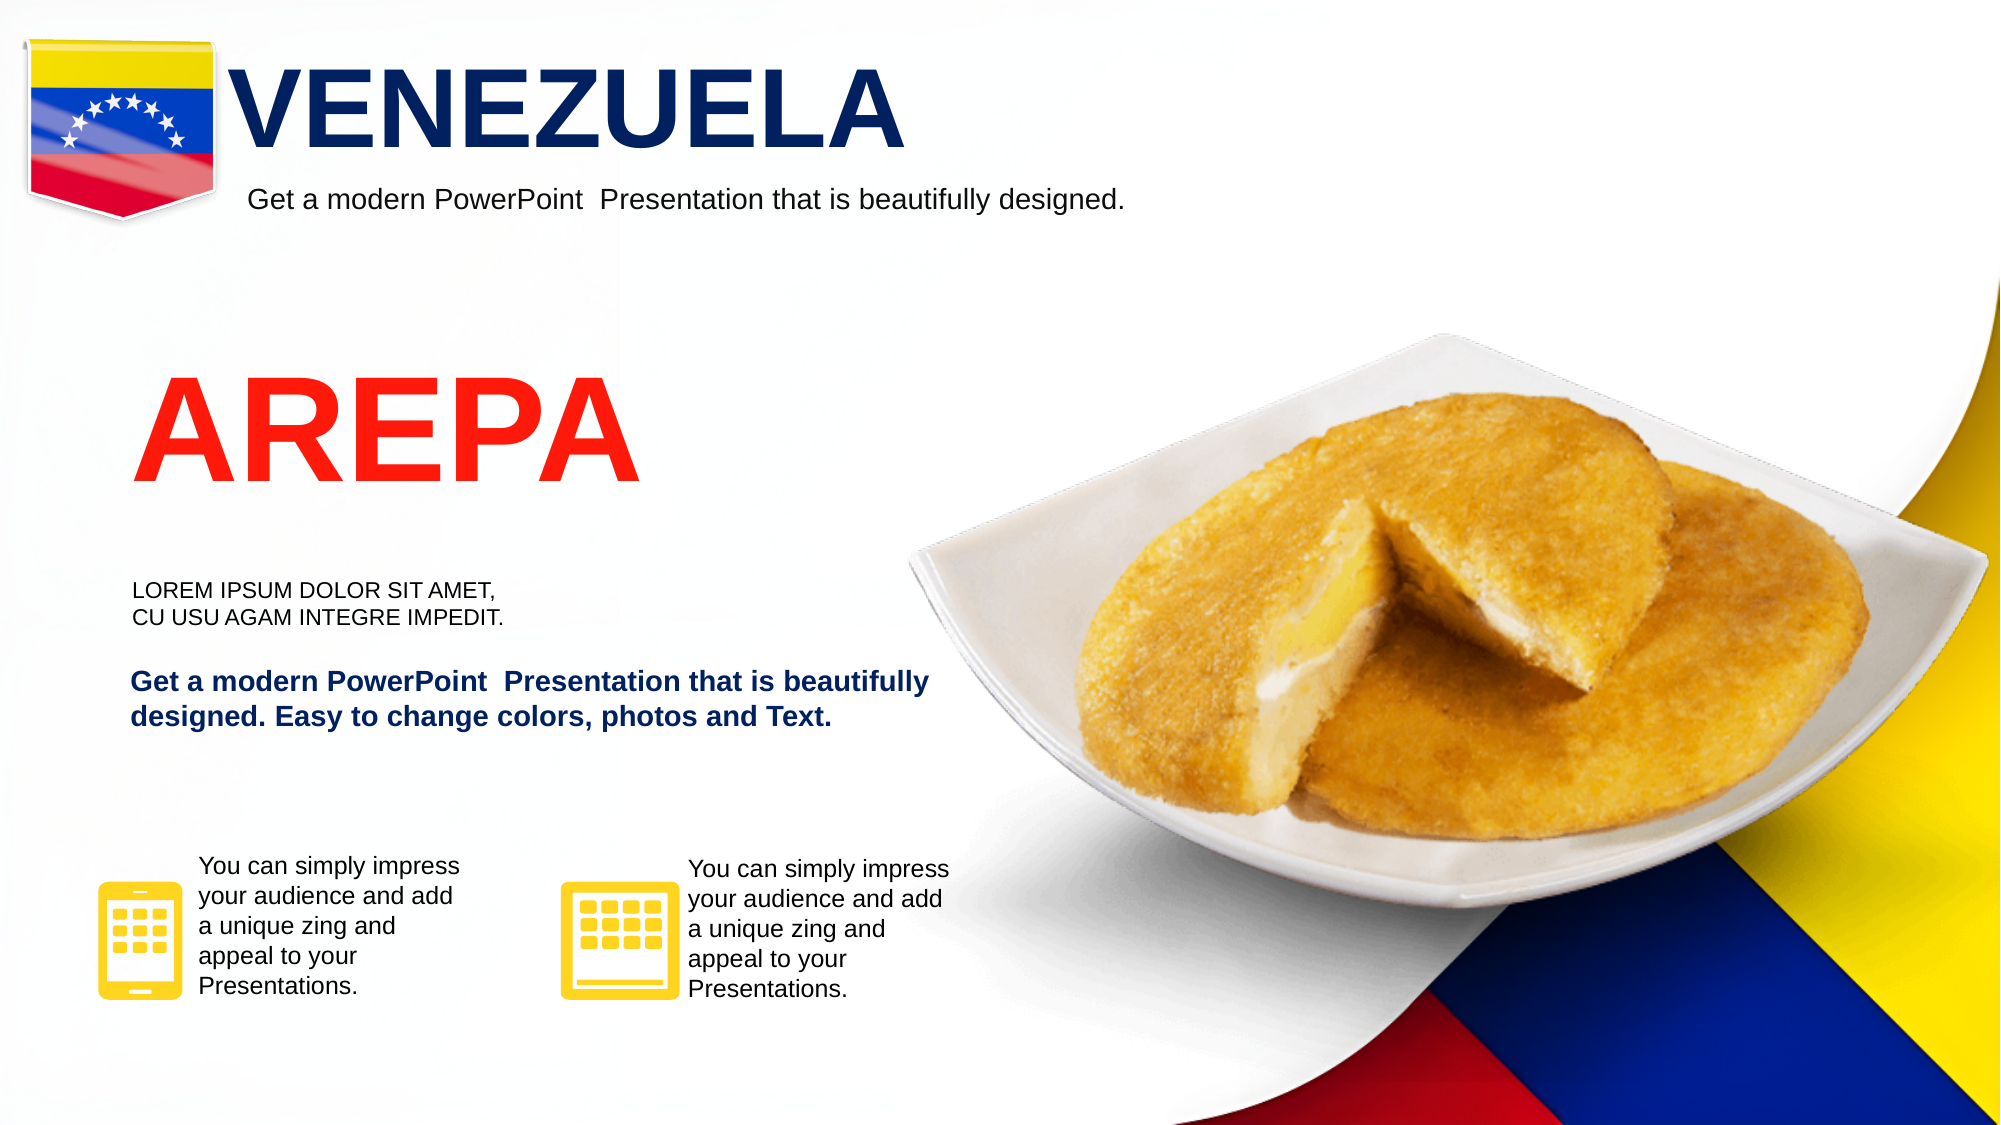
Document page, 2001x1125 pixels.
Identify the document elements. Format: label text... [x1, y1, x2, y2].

text_box [97, 880, 183, 1001]
text_box Get a modern PowerPoint Presentation that is beautifully designed. [277, 172, 1229, 223]
picture [0, 0, 2000, 1125]
text_box Get a modern PowerPoint Presentation that is beautifully designed. Easy to change colors, photos and Text. [115, 654, 905, 740]
text_box LOREM IPSUM DOLOR SIT AMET, CU USU AGAM INTEGRE IMPEDIT. [117, 567, 905, 638]
text_box You can simply impress your audience and add a unique zing and appeal to your Presentations. [183, 842, 488, 1007]
text_box You can simply impress your audience and add a unique zing and appeal to your Presentations. [673, 845, 905, 1010]
text_box [559, 880, 673, 1001]
text_box VENEZUELA [277, 33, 1291, 171]
text_box AREPA [115, 323, 813, 519]
